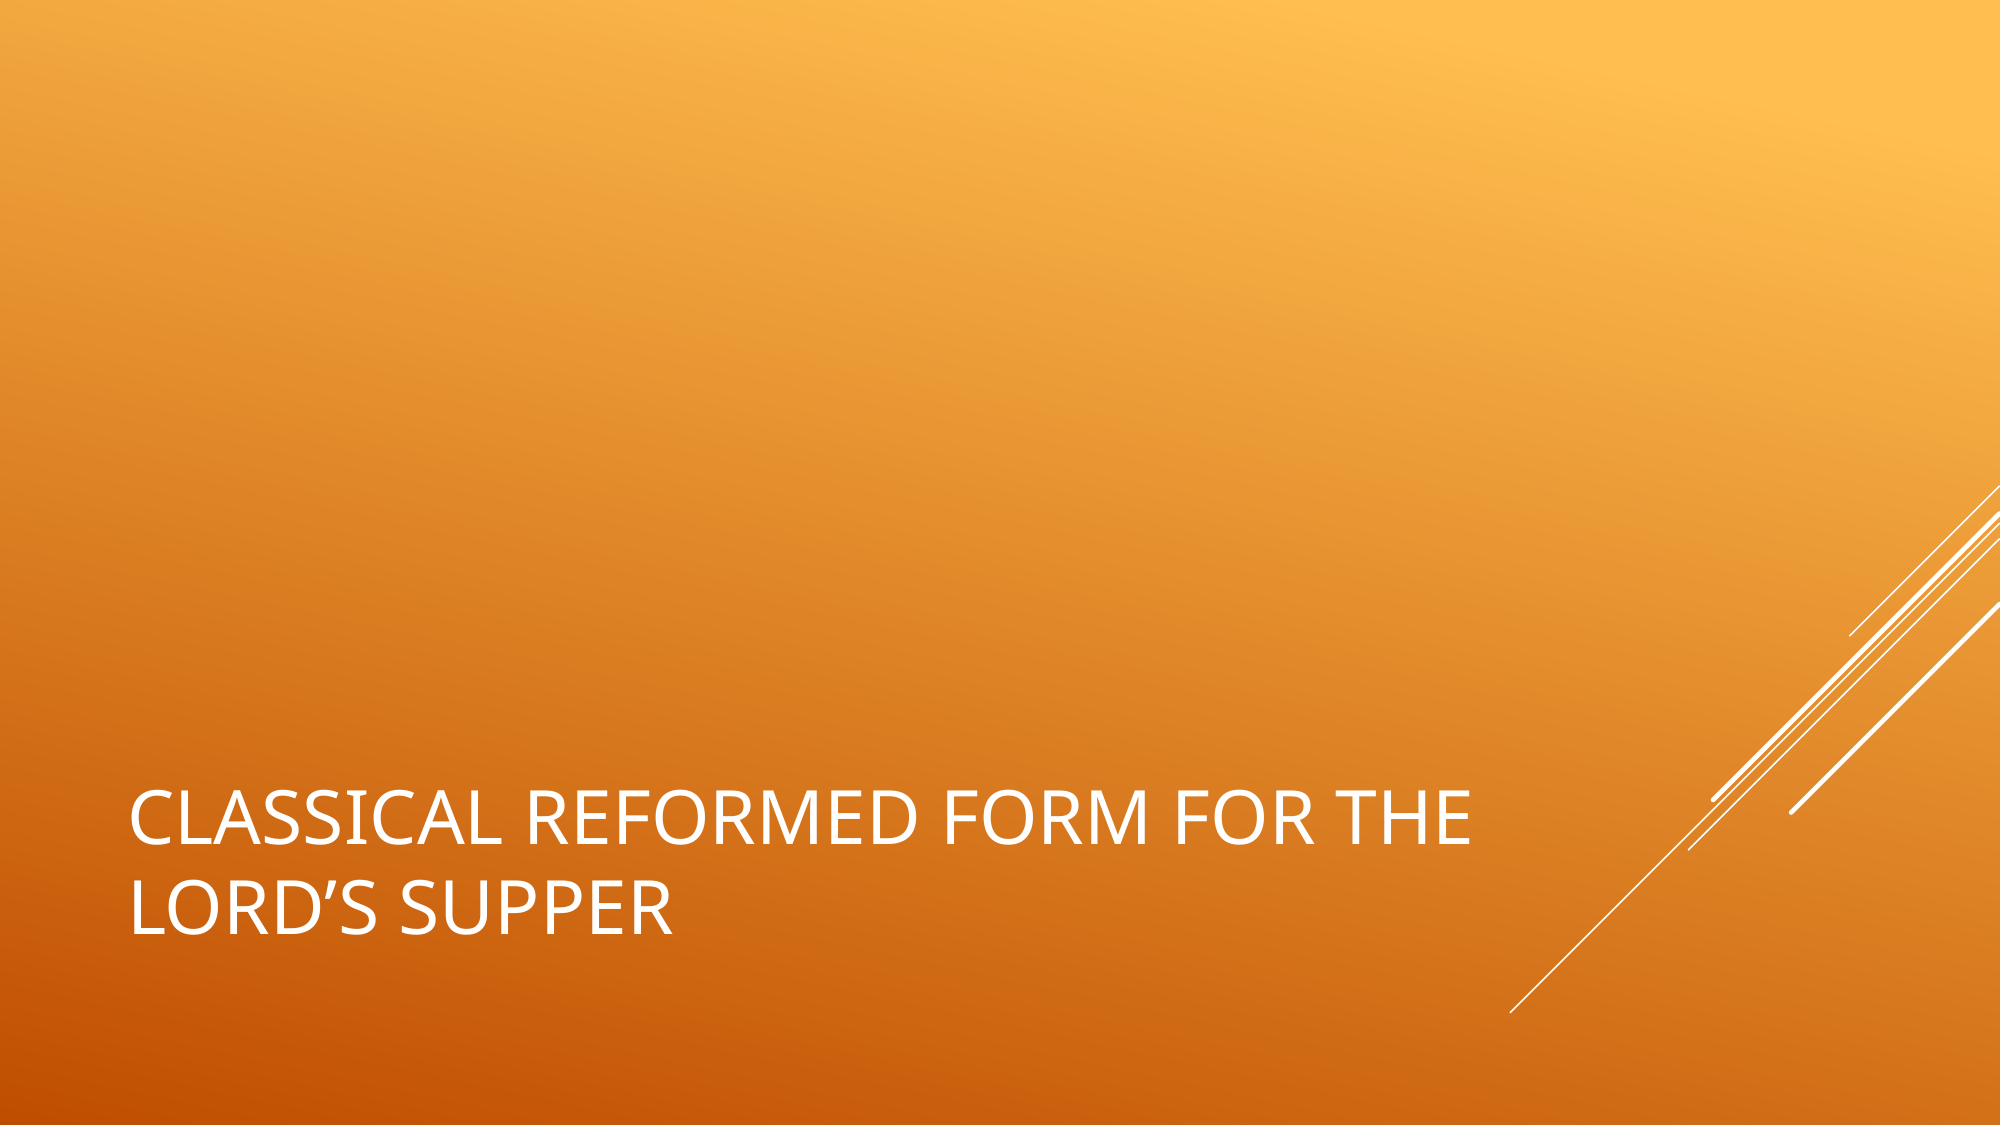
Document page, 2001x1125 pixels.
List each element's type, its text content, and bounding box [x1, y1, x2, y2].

title Classical reformed form for the Lord’s Supper [112, 736, 1513, 984]
